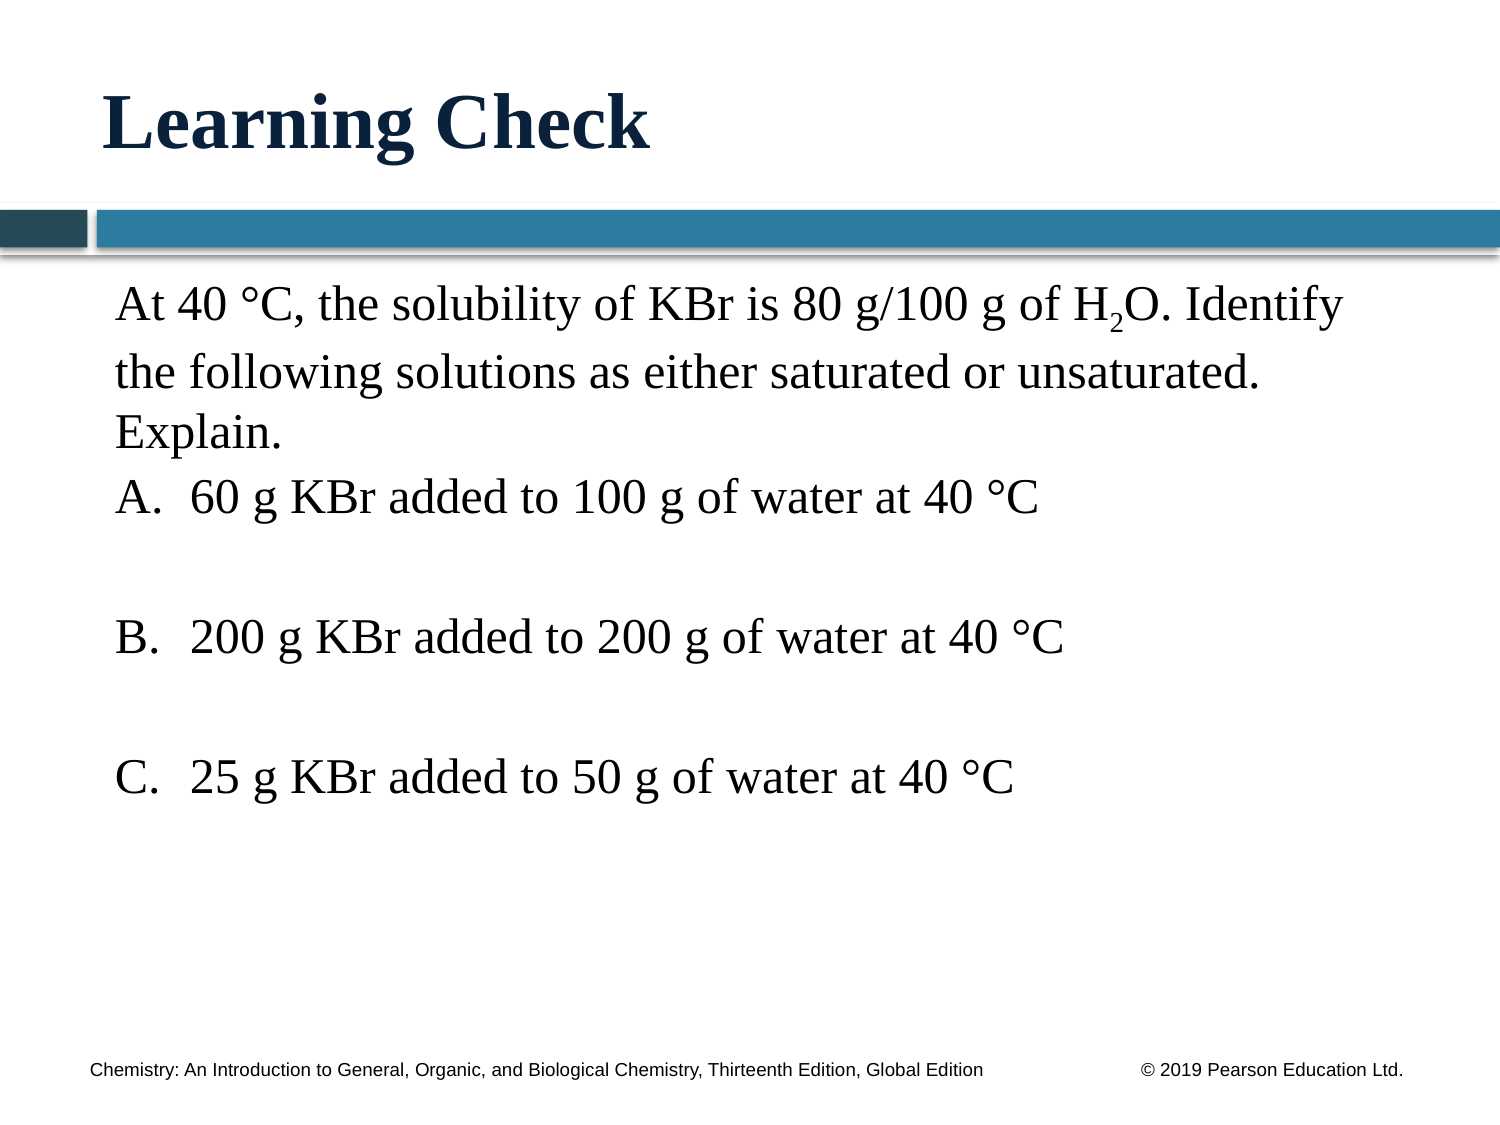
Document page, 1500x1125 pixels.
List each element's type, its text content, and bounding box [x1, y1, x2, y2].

list At 40 °C, the solubility of KBr is 80 g/100 g of H2O. Identify the following solutions as either saturated or unsaturated. Explain. A. 60 g KBr added to 100 g of water at 40 °C B. 200 g KBr added to 200 g of water at 40 °C C. 25 g KBr added to 50 g of water at 40 °C [99, 262, 1425, 1038]
title Learning Check [87, 42, 1340, 193]
